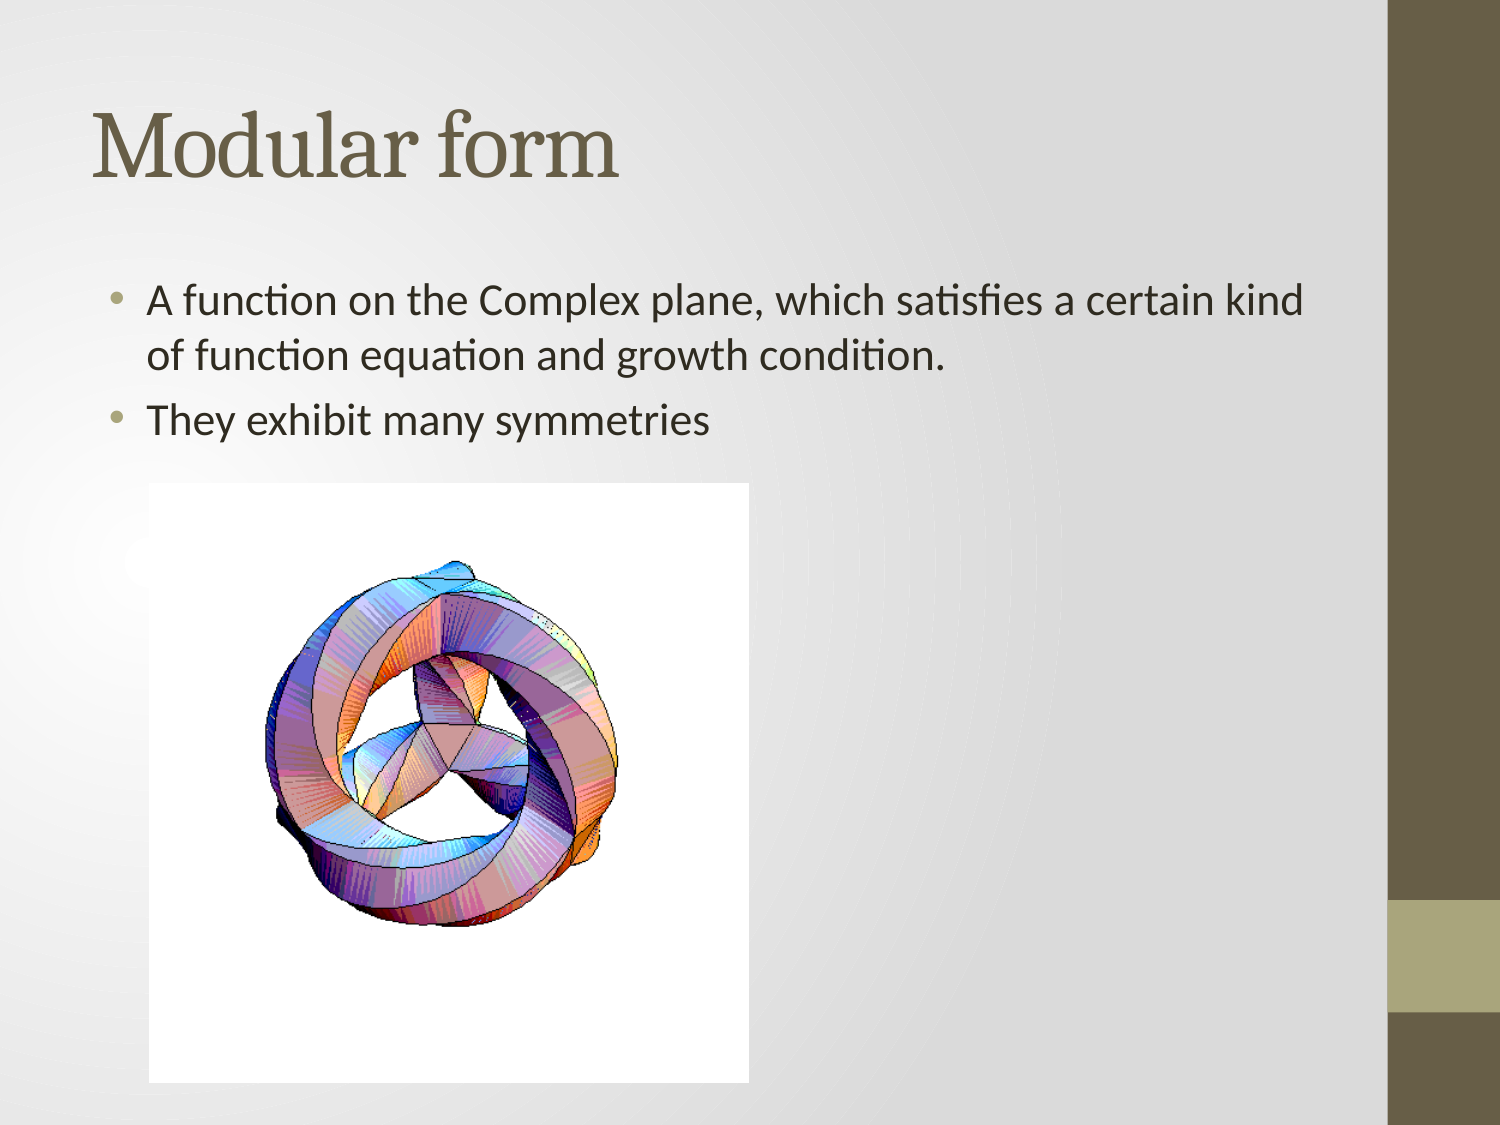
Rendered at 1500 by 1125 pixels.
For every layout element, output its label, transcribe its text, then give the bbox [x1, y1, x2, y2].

picture [148, 483, 750, 1084]
list A function on the Complex plane, which satisfies a certain kind of function equation and growth condition. They exhibit many symmetries [75, 262, 1325, 1050]
title Modular form [75, 45, 1325, 233]
